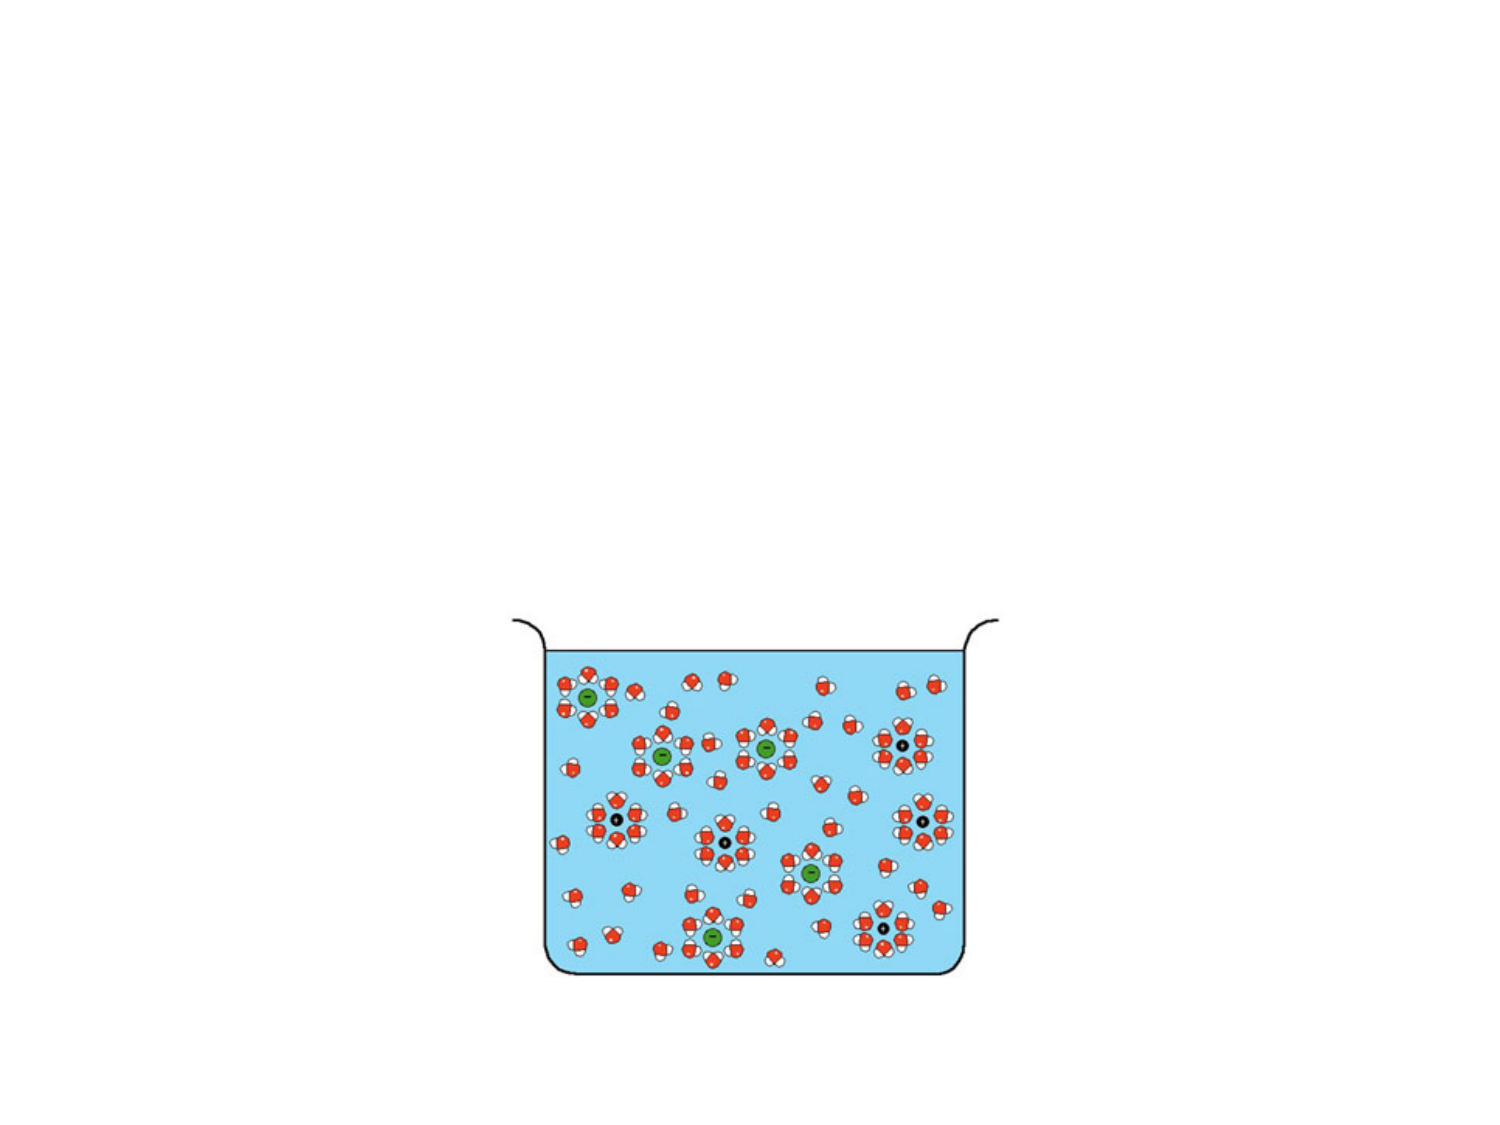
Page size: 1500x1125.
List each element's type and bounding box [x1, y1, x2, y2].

picture [481, 611, 1063, 978]
